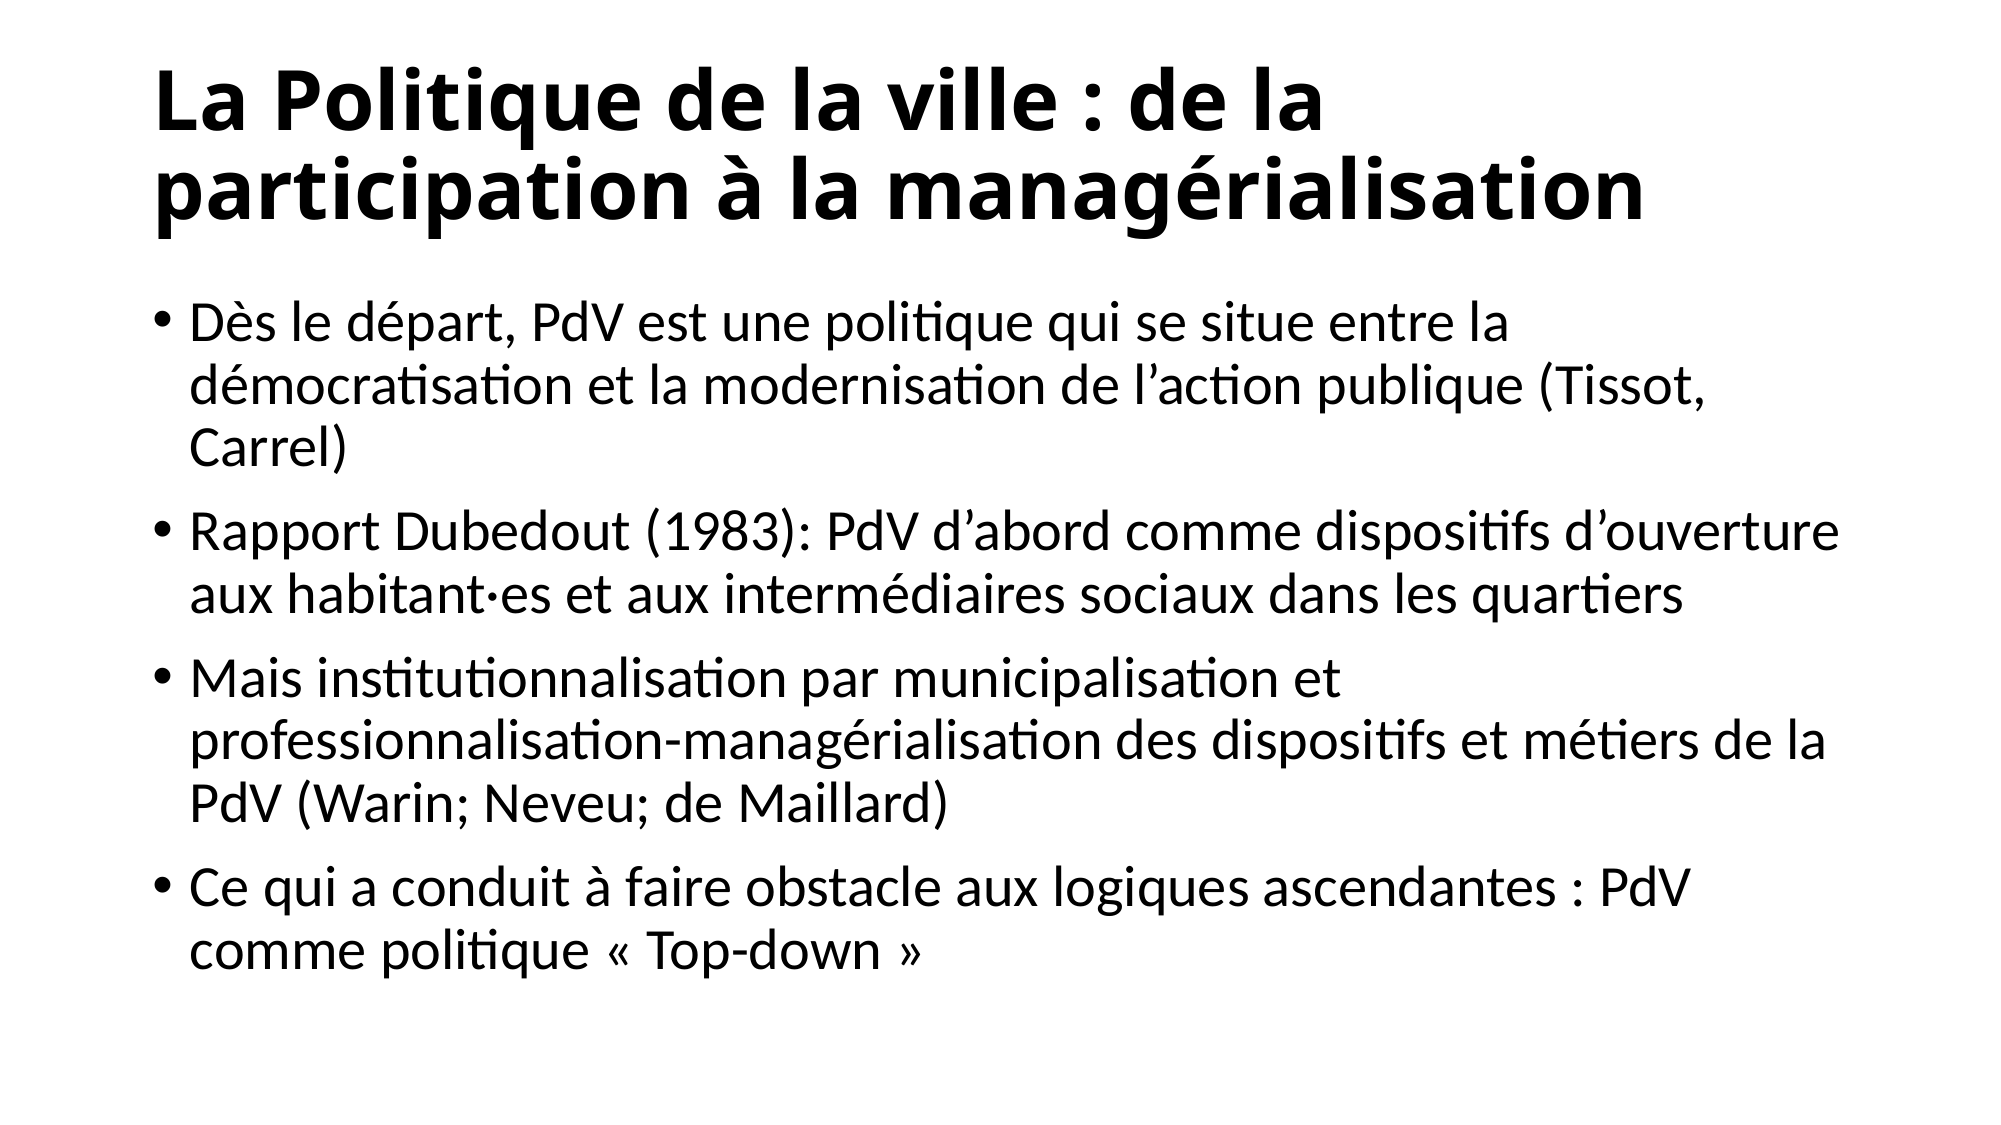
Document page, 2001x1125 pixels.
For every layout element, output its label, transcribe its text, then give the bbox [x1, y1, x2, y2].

list Dès le départ, PdV est une politique qui se situe entre la démocratisation et la modernisation de l’action publique (Tissot, Carrel) Rapport Dubedout (1983): PdV d’abord comme dispositifs d’ouverture aux habitant·es et aux intermédiaires sociaux dans les quartiers Mais institutionnalisation par municipalisation et professionnalisation-managérialisation des dispositifs et métiers de la PdV (Warin; Neveu; de Maillard) Ce qui a conduit à faire obstacle aux logiques ascendantes : PdV comme politique « Top-down » [137, 283, 1863, 1125]
title La Politique de la ville : de la participation à la managérialisation [137, 39, 1863, 257]
